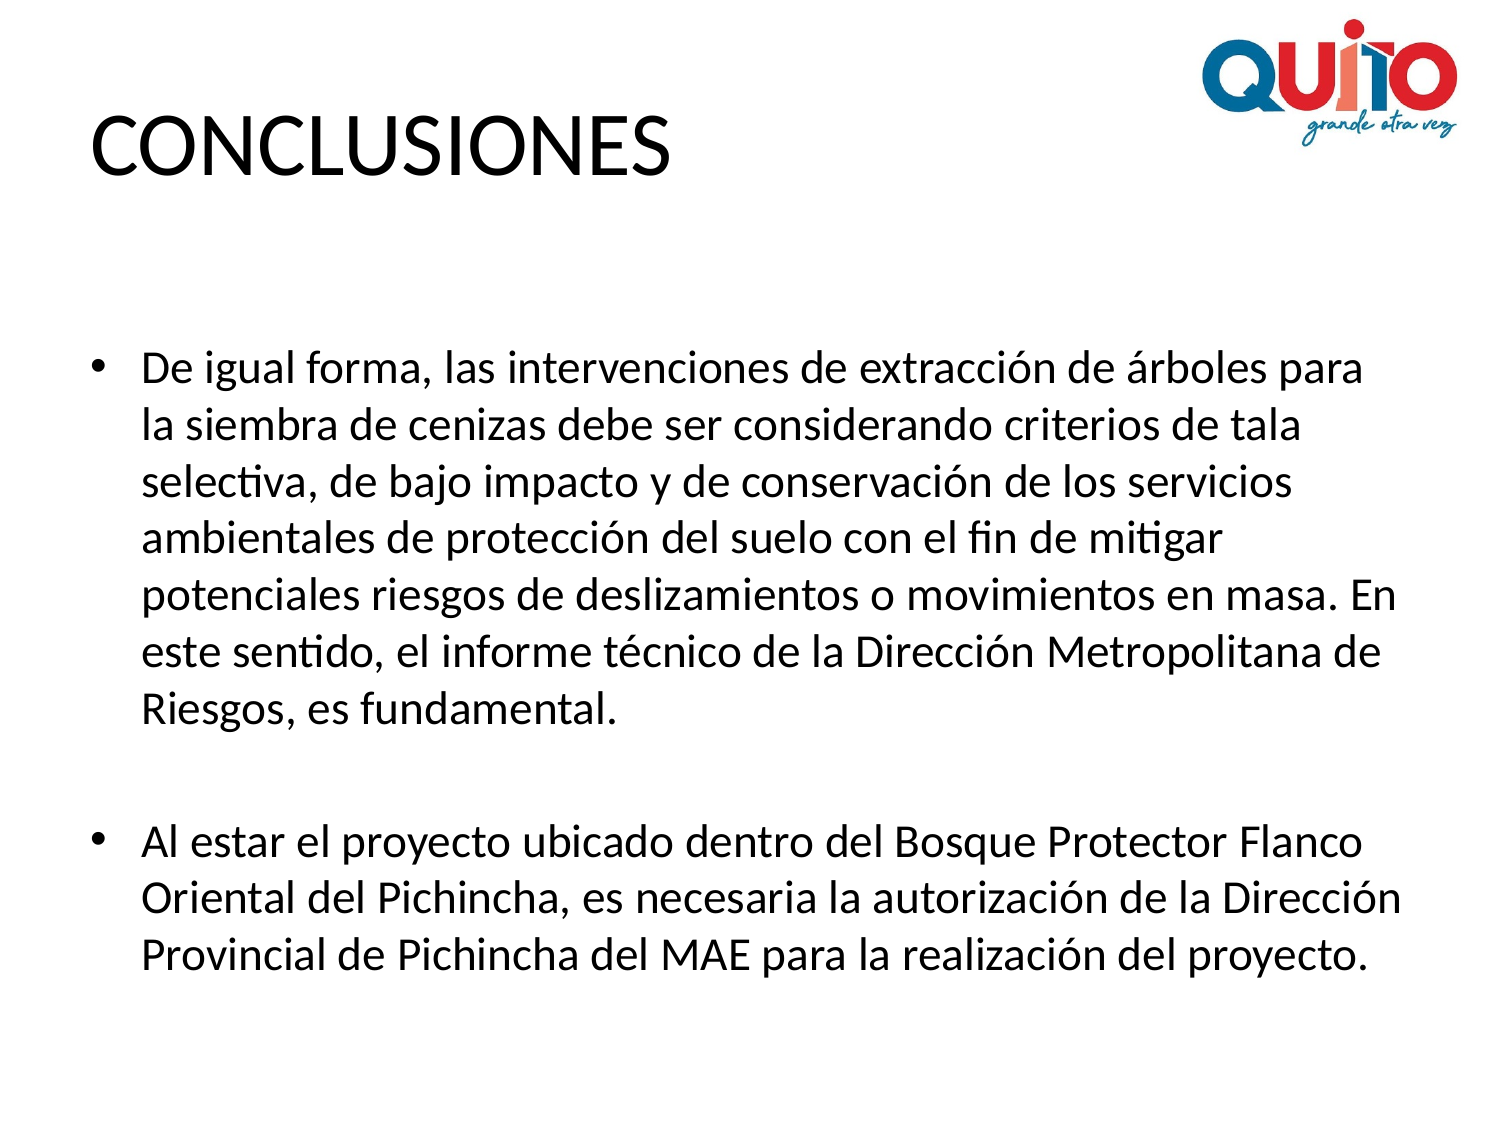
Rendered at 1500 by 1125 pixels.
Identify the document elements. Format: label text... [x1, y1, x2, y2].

title CONCLUSIONES [75, 45, 1425, 233]
picture [1174, 1, 1486, 164]
list De igual forma, las intervenciones de extracción de árboles para la siembra de cenizas debe ser considerando criterios de tala selectiva, de bajo impacto y de conservación de los servicios ambientales de protección del suelo con el fin de mitigar potenciales riesgos de deslizamientos o movimientos en masa. En este sentido, el informe técnico de la Dirección Metropolitana de Riesgos, es fundamental. Al estar el proyecto ubicado dentro del Bosque Protector Flanco Oriental del Pichincha, es necesaria la autorización de la Dirección Provincial de Pichincha del MAE para la realización del proyecto. [75, 262, 1425, 1005]
